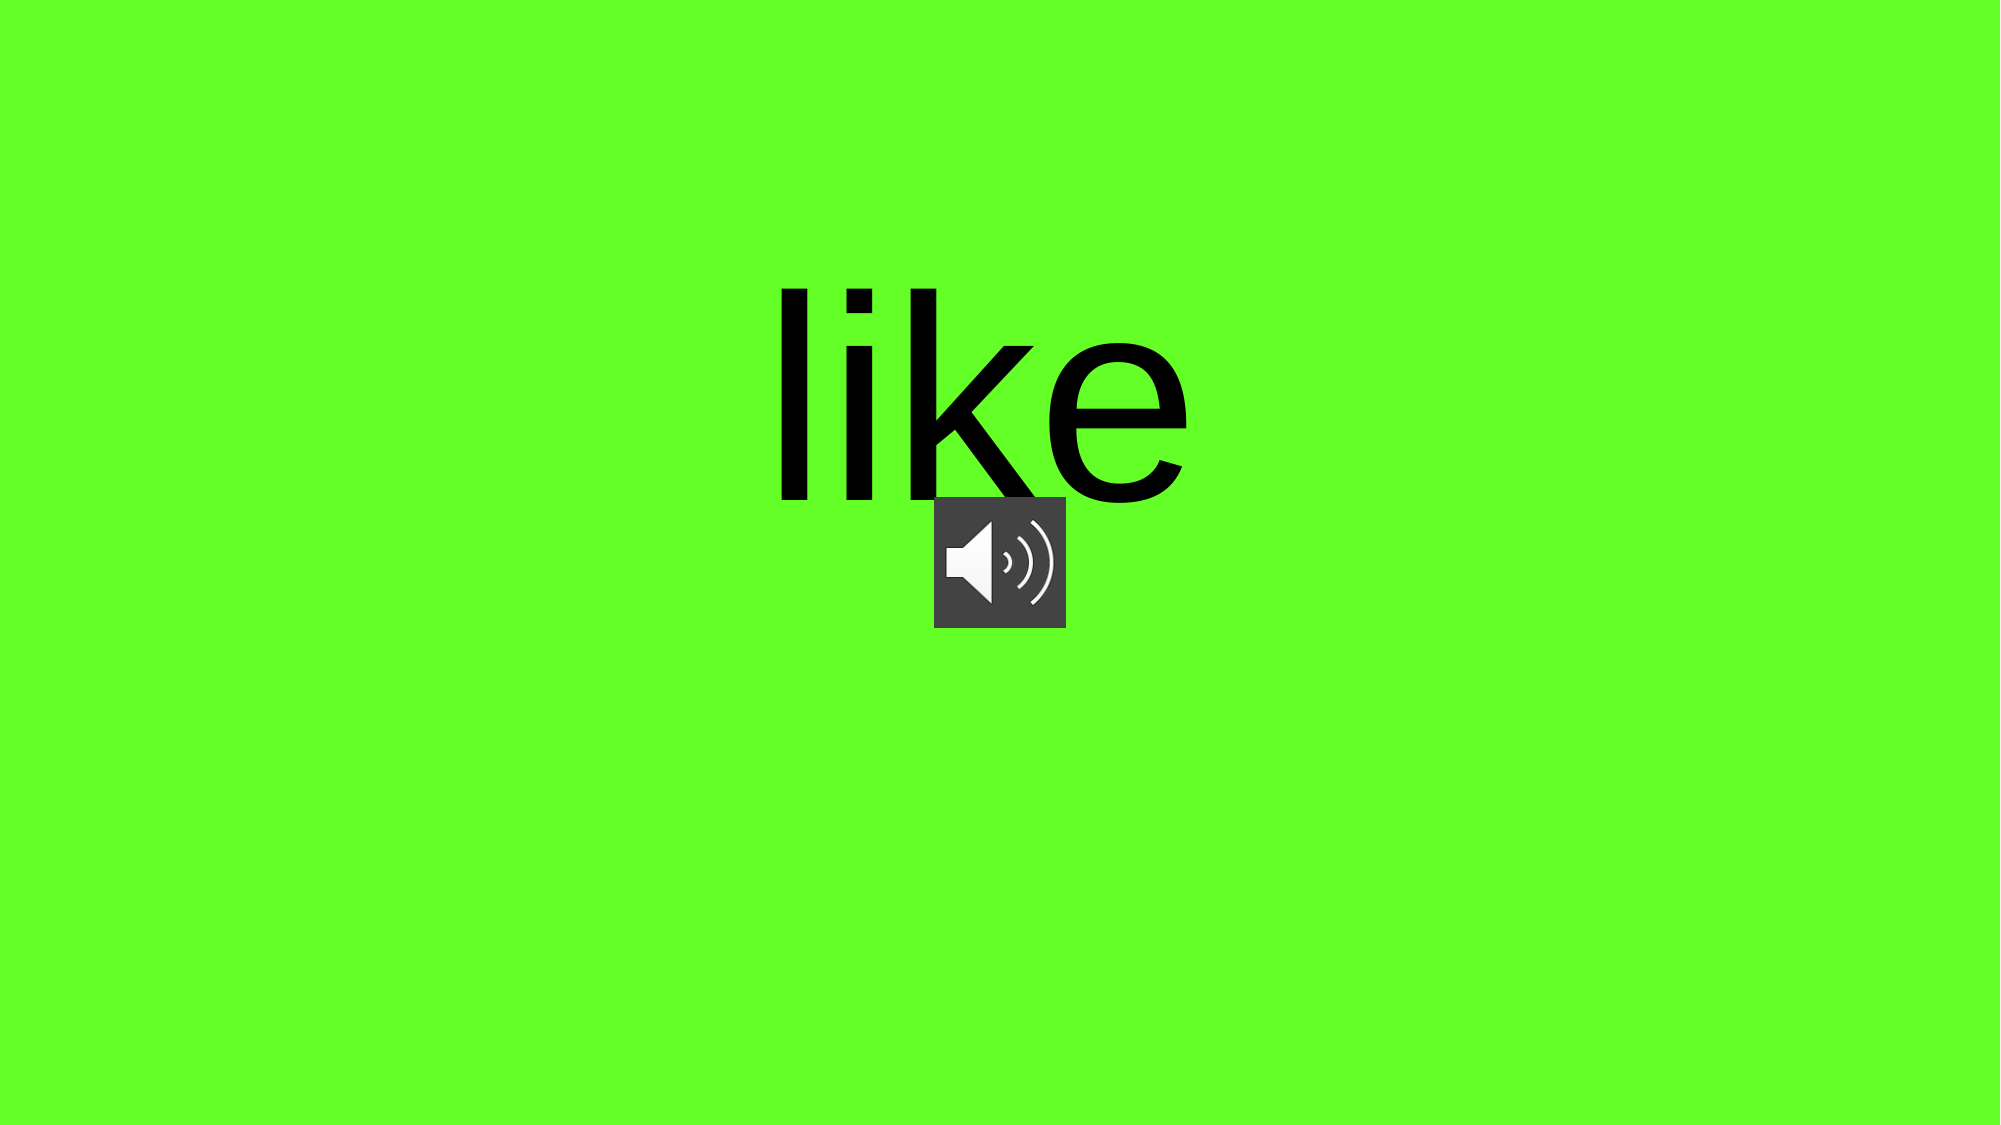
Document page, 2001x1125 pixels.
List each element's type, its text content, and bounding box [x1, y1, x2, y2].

text_box like [747, 201, 1215, 567]
picture [933, 495, 1067, 630]
